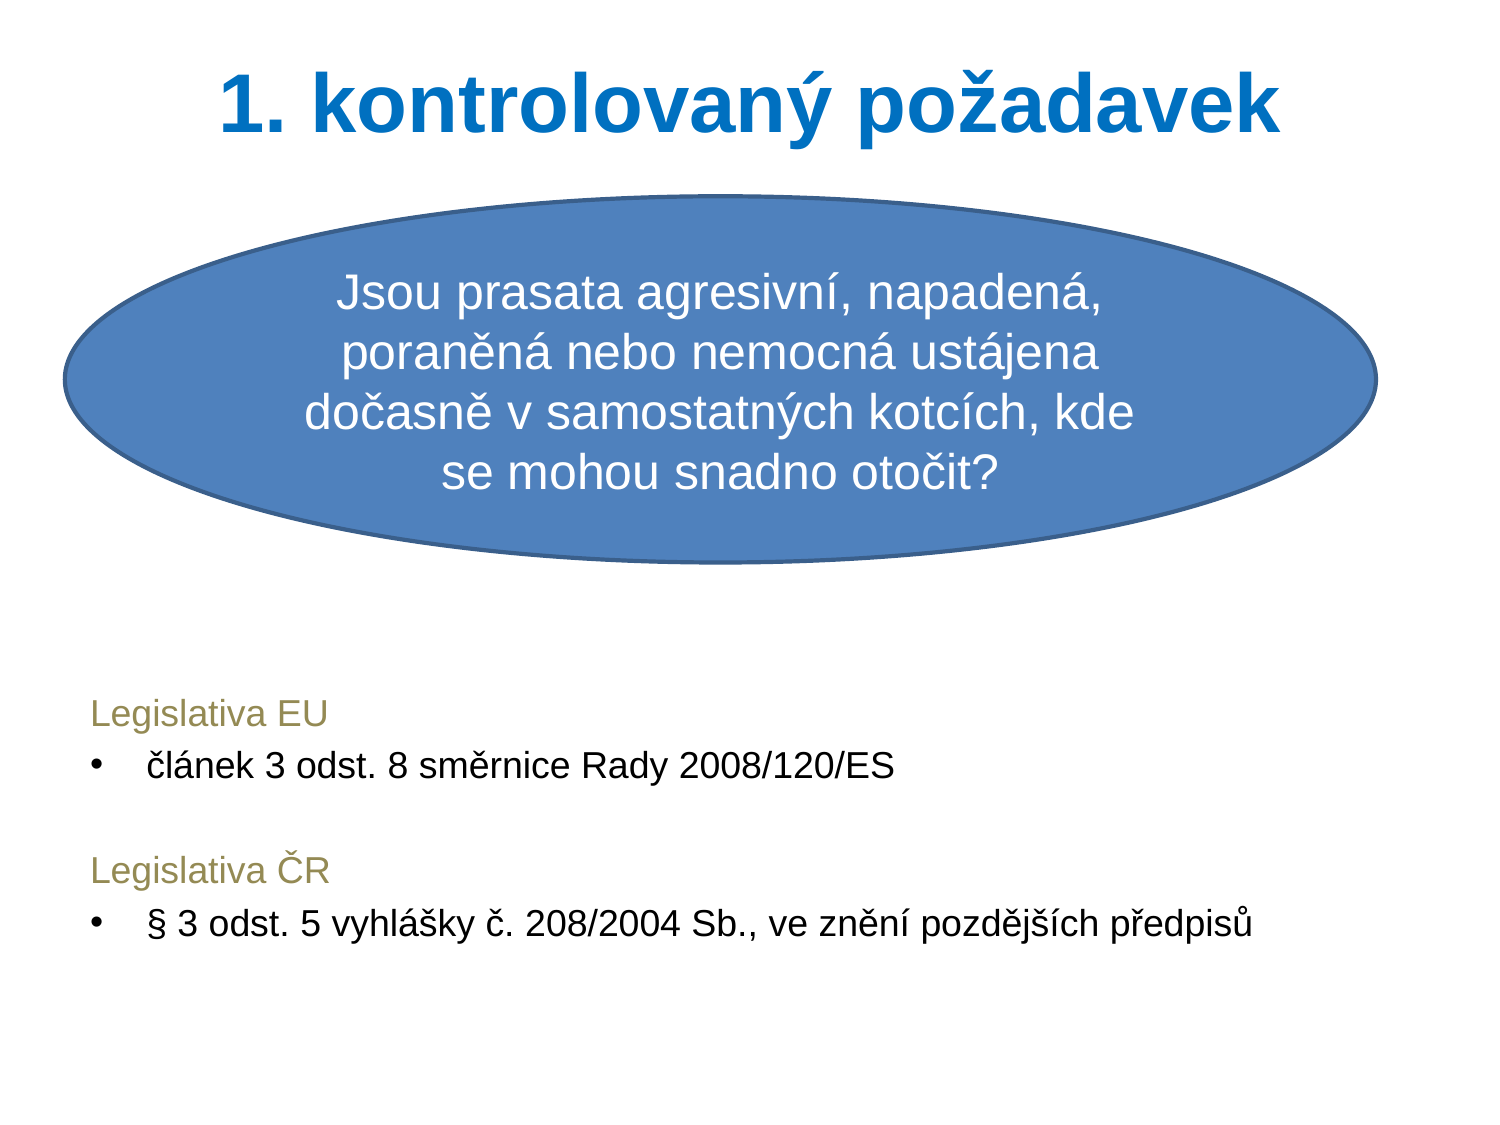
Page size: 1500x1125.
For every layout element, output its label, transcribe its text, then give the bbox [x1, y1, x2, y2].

text_box Jsou prasata agresivní, napadená, poraněná nebo nemocná ustájena dočasně v samostatných kotcích, kde se mohou snadno otočit? [62, 194, 1379, 565]
list Legislativa EU článek 3 odst. 8 směrnice Rady 2008/120/ES Legislativa ČR § 3 odst. 5 vyhlášky č. 208/2004 Sb., ve znění pozdějších předpisů [75, 219, 1425, 986]
title 1. kontrolovaný požadavek [75, 90, 1425, 209]
